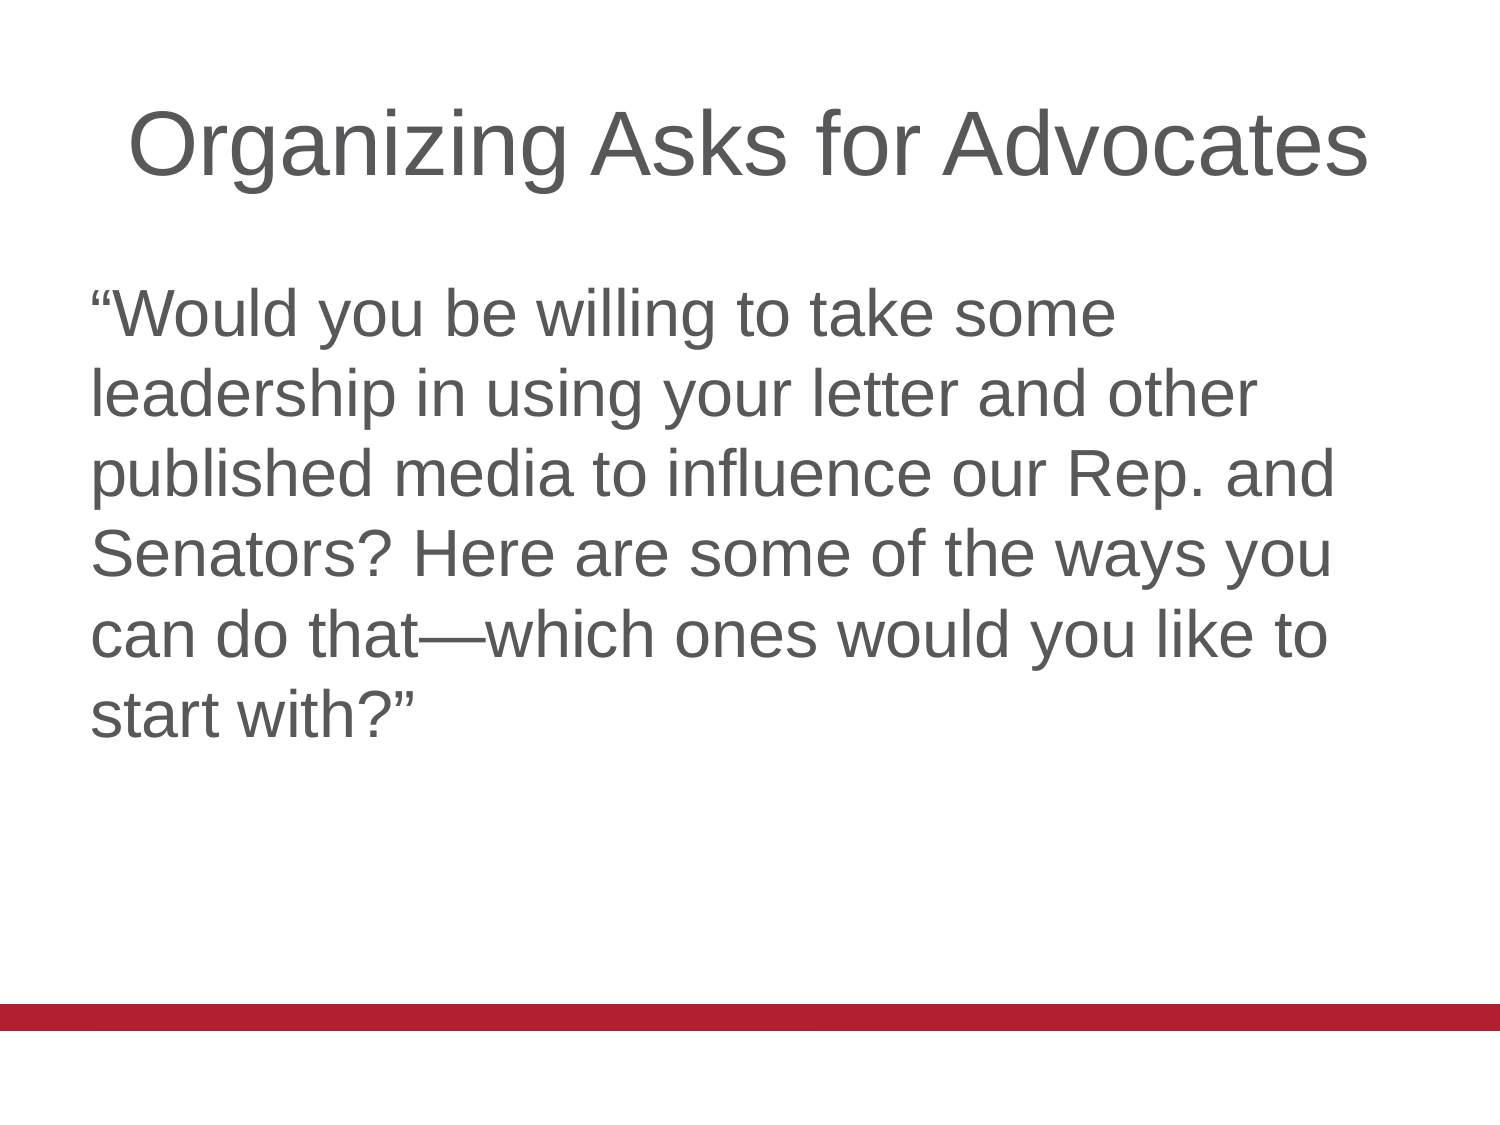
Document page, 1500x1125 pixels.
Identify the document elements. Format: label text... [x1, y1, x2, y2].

title Organizing Asks for Advocates [75, 45, 1425, 233]
list “Would you be willing to take some leadership in using your letter and other published media to influence our Rep. and Senators? Here are some of the ways you can do that—which ones would you like to start with?” [75, 262, 1425, 1005]
picture [0, 1004, 1500, 1031]
